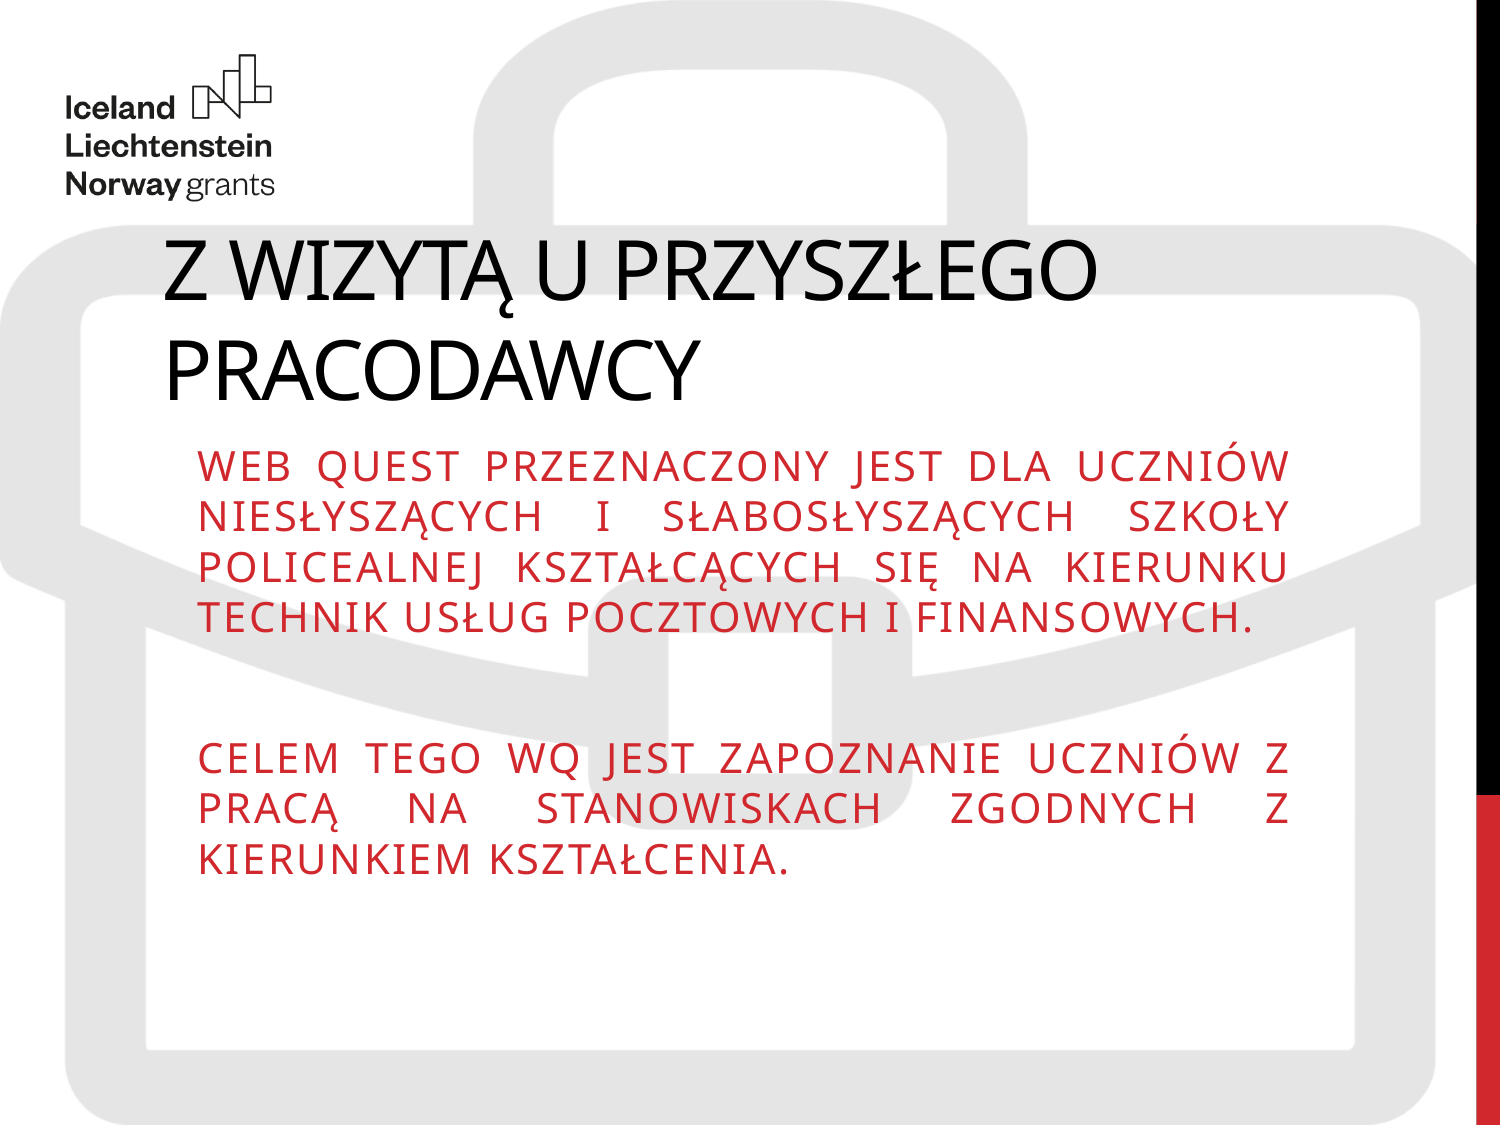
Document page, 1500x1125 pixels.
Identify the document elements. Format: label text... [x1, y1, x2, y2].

subtitle WEB QUEST przeznaczony jest dla uczniów niesłyszących i słabosłyszących szkoły policealnej kształcących się na kierunku technik usług pocztowych i finansowych. Celem tego WQ jest zapoznanie uczniów z pracą na stanowiskach zgodnych z kierunkiem kształcenia. [183, 432, 1308, 1094]
title Z WIZYTĄ U PRZYSZŁEGO PRACODAWCY [147, 255, 1411, 379]
picture [64, 53, 276, 203]
